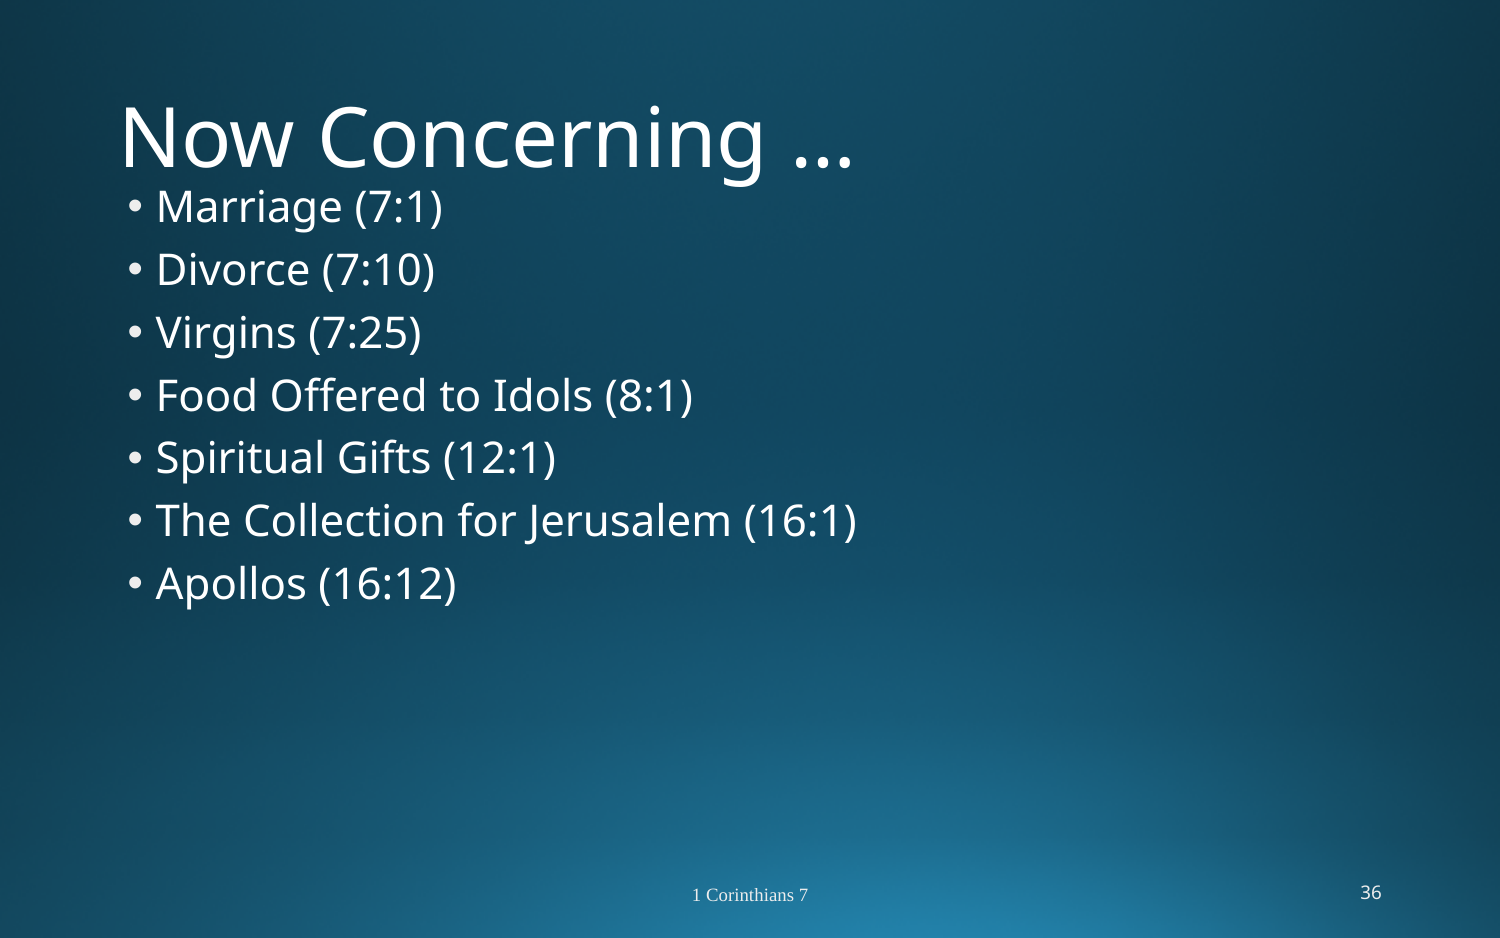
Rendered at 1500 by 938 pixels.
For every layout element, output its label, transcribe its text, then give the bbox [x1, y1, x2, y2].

list Marriage (7:1) Divorce (7:10) Virgins (7:25) Food Offered to Idols (8:1) Spiritual Gifts (12:1) The Collection for Jerusalem (16:1) Apollos (16:12) [112, 177, 1500, 834]
title Now Concerning … [103, 49, 1397, 232]
footer 1 Corinthians 7 [496, 868, 1004, 919]
picture [0, 0, 1500, 938]
slide_number 36 [1059, 868, 1397, 919]
